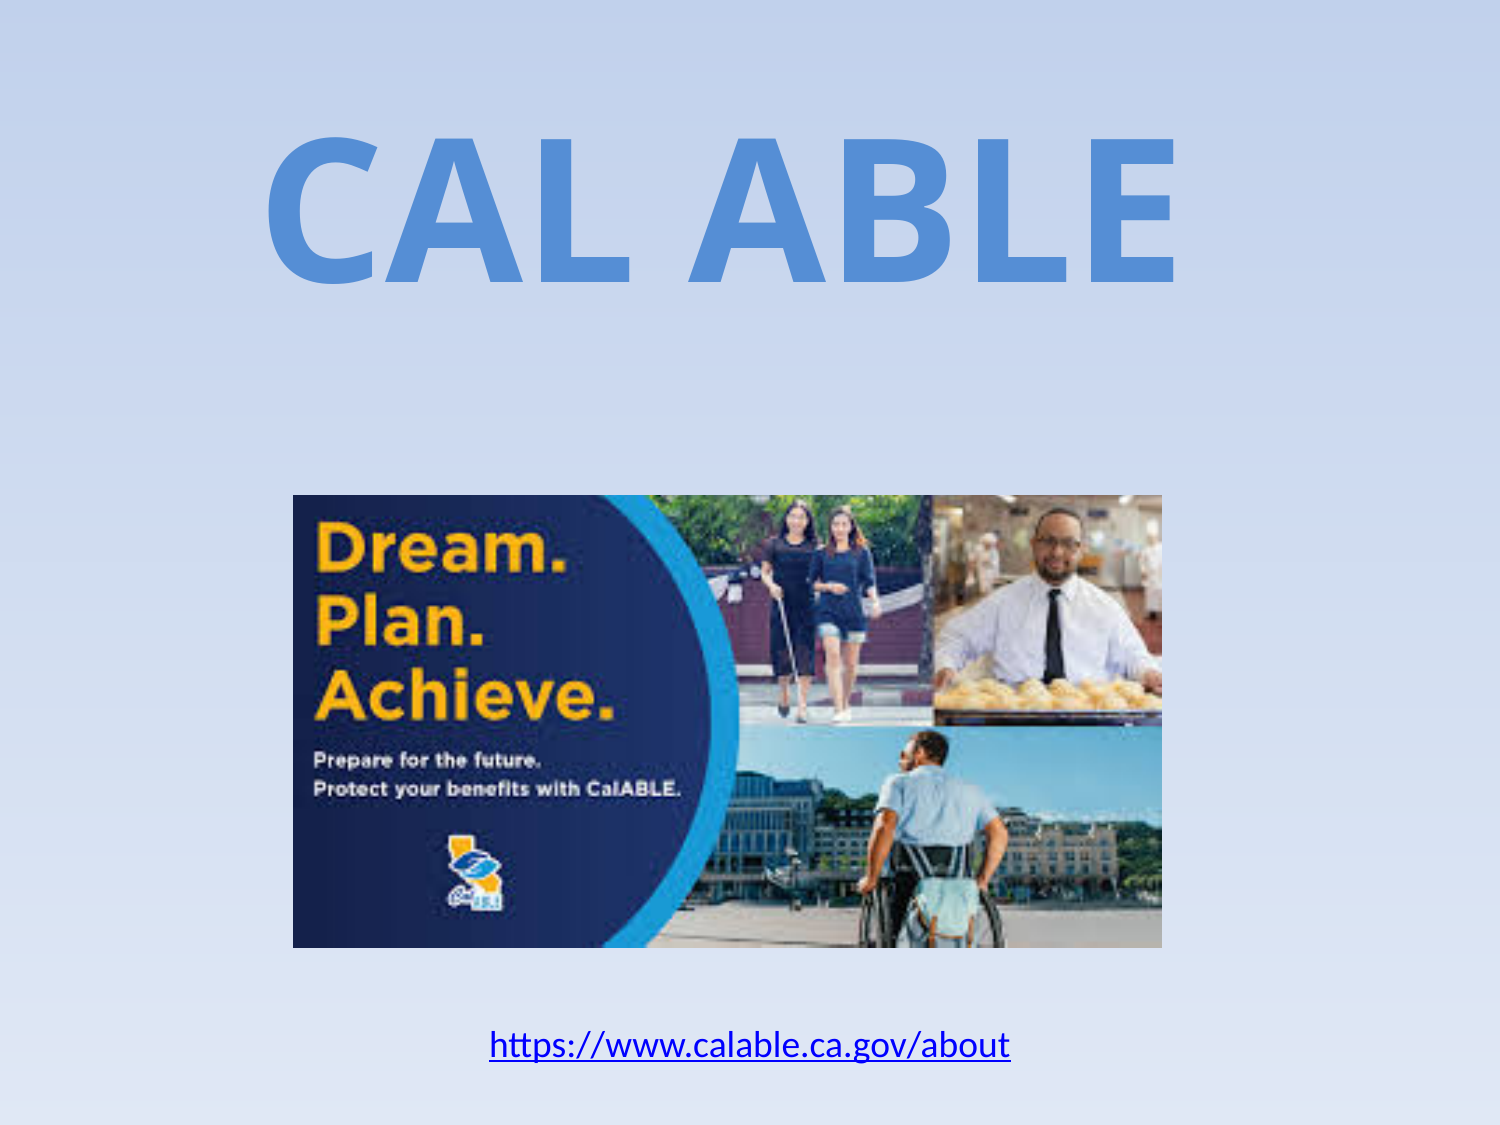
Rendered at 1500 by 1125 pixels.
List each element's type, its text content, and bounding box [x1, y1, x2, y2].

picture [292, 495, 1162, 948]
text_box Cal Able [242, 74, 1253, 330]
text_box https://www.calable.ca.gov/about [474, 1012, 1026, 1073]
